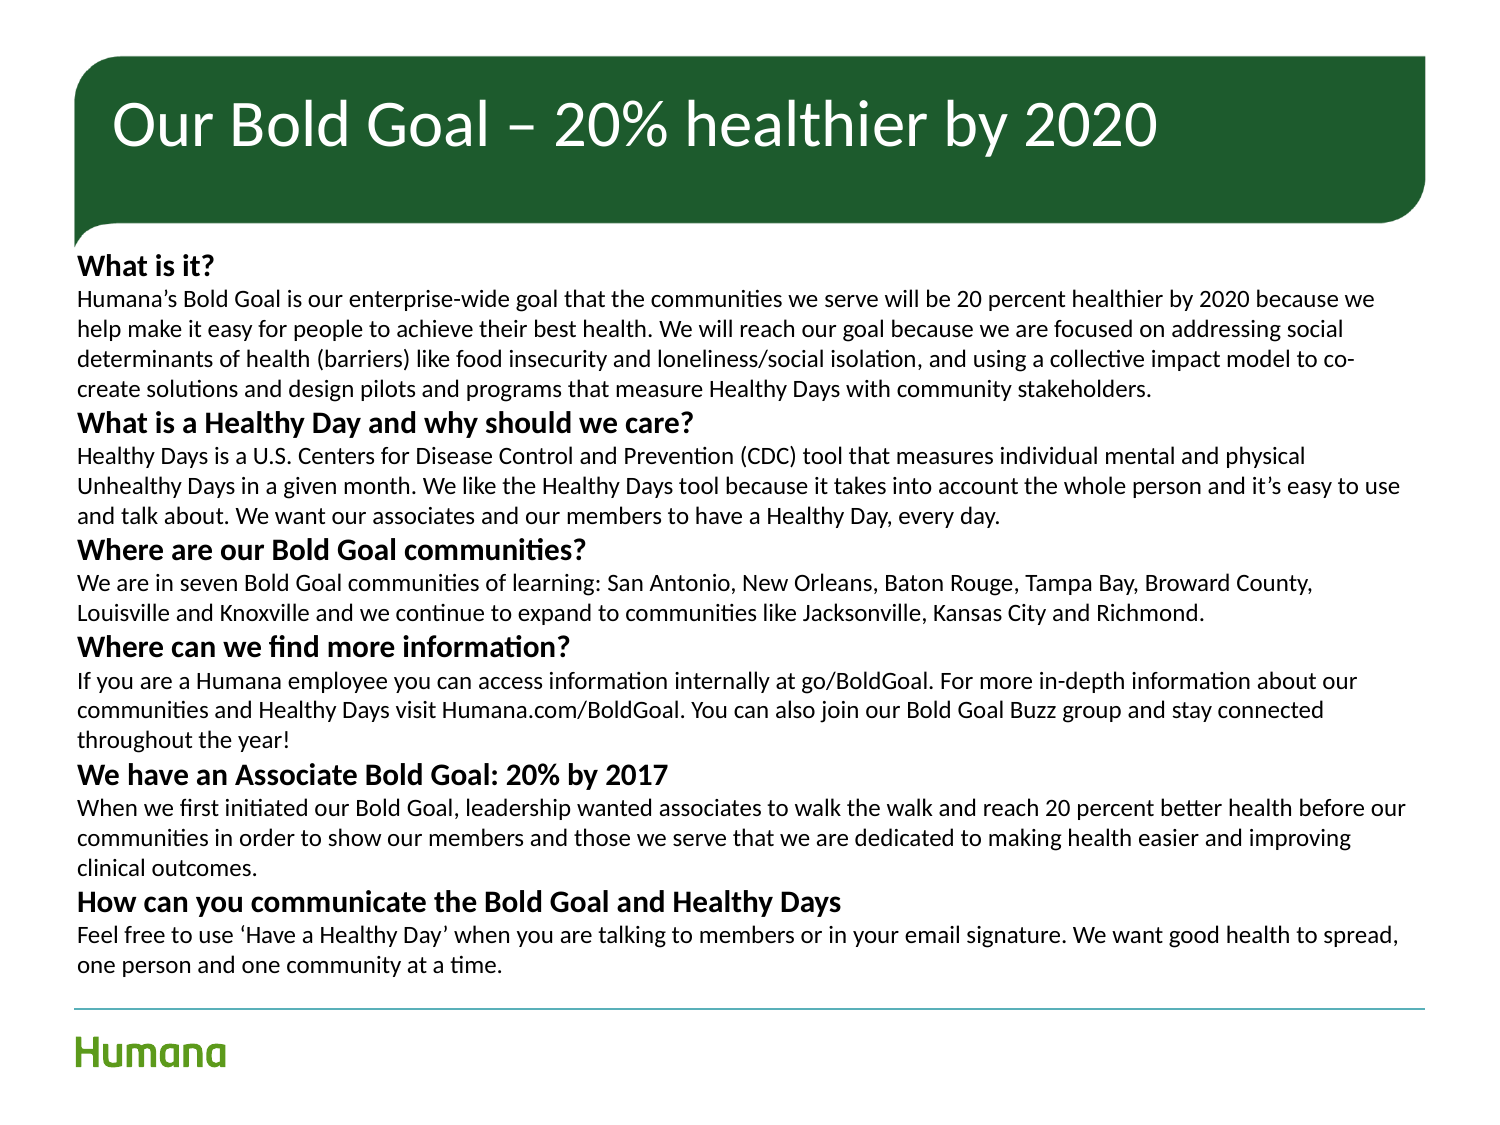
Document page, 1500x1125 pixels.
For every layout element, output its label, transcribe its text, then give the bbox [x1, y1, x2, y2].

text_box What is it? Humana’s Bold Goal is our enterprise-wide goal that the communities we serve will be 20 percent healthier by 2020 because we help make it easy for people to achieve their best health. We will reach our goal because we are focused on addressing social determinants of health (barriers) like food insecurity and loneliness/social isolation, and using a collective impact model to co-create solutions and design pilots and programs that measure Healthy Days with community stakeholders. What is a Healthy Day and why should we care? Healthy Days is a U.S. Centers for Disease Control and Prevention (CDC) tool that measures individual mental and physical Unhealthy Days in a given month. We like the Healthy Days tool because it takes into account the whole person and it’s easy to use and talk about. We want our associates and our members to have a Healthy Day, every day. Where are our Bold Goal communities? We are in seven Bold Goal communities of learning: San Antonio, New Orleans, Baton Rouge, Tampa Bay, Broward County, Louisville and Knoxville and we continue to expand to communities like Jacksonville, Kansas City and Richmond. Where can we find more information? If you are a Humana employee you can access information internally at go/BoldGoal. For more in-depth information about our communities and Healthy Days visit Humana.com/BoldGoal. You can also join our Bold Goal Buzz group and stay connected throughout the year! We have an Associate Bold Goal: 20% by 2017 When we first initiated our Bold Goal, leadership wanted associates to walk the walk and reach 20 percent better health before our communities in order to show our members and those we serve that we are dedicated to making health easier and improving clinical outcomes. How can you communicate the Bold Goal and Healthy Days Feel free to use ‘Have a Healthy Day’ when you are talking to members or in your email signature. We want good health to spread, one person and one community at a time. [62, 237, 1425, 1046]
picture [73, 55, 1426, 248]
title Our Bold Goal – 20% healthier by 2020 [112, 37, 1405, 202]
